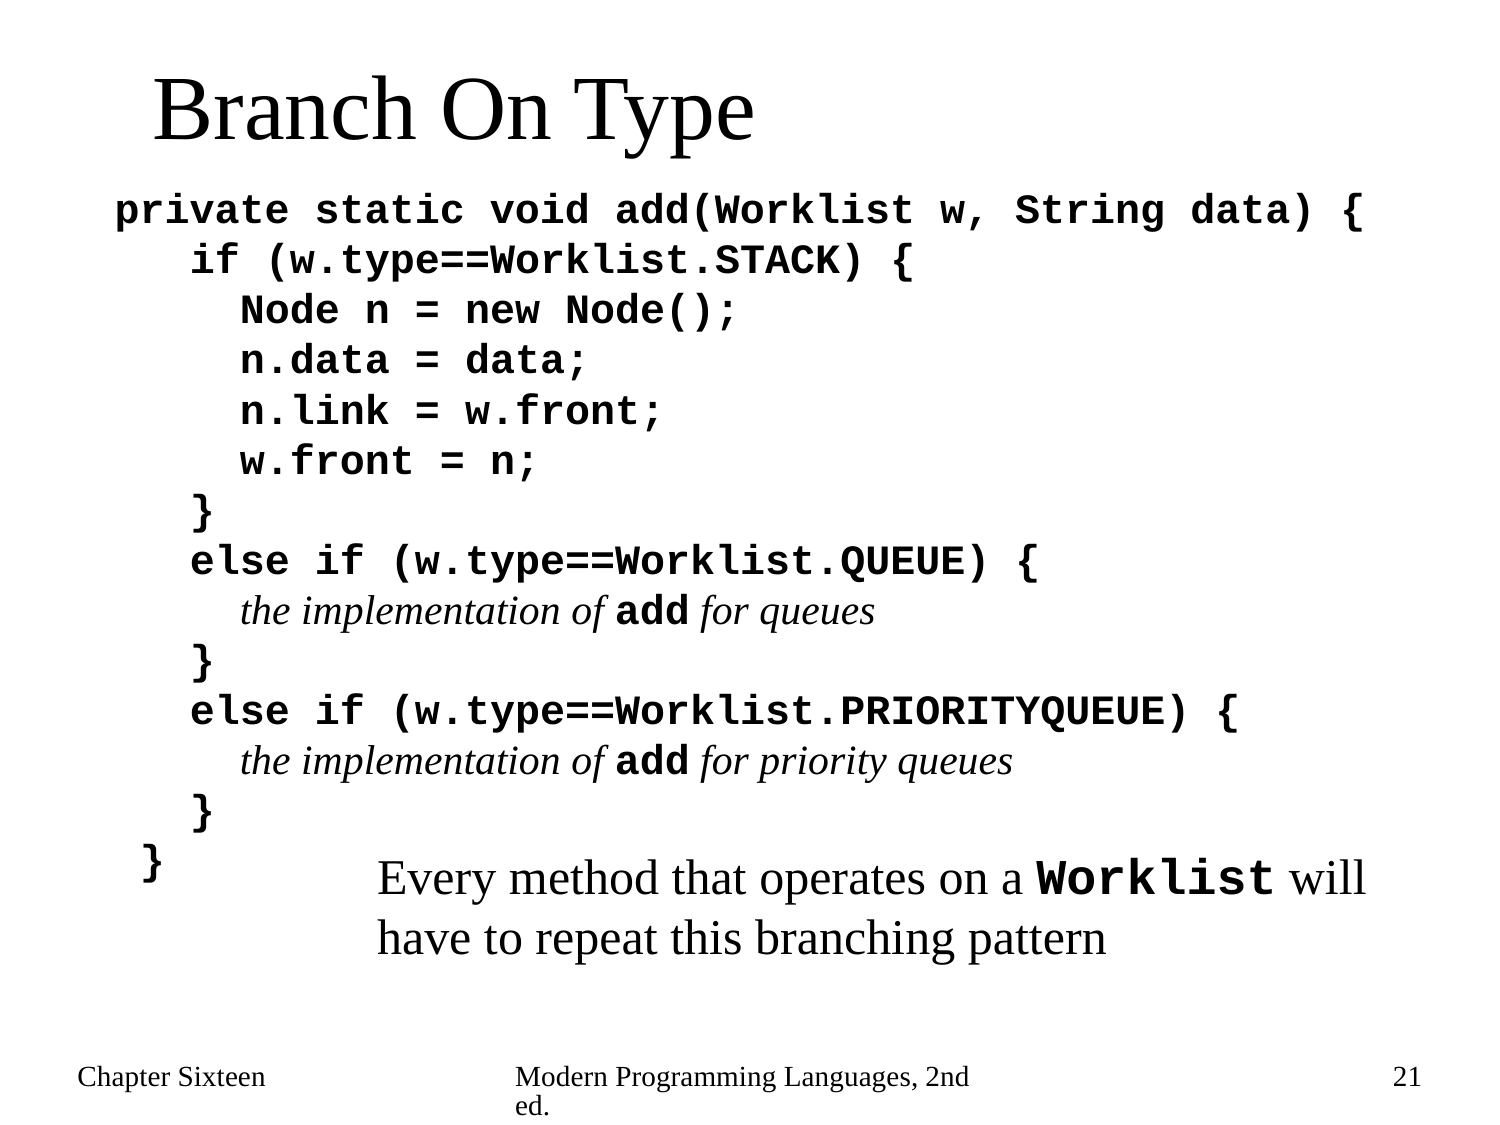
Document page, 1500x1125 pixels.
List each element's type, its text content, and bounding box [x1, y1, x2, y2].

text_box private static void add(Worklist w, String data) { if (w.type==Worklist.STACK) { Node n = new Node(); n.data = data; n.link = w.front; w.front = n; } else if (w.type==Worklist.QUEUE) { the implementation of add for queues } else if (w.type==Worklist.PRIORITYQUEUE) { the implementation of add for priority queues } } [74, 174, 1500, 890]
text_box Every method that operates on a Worklist will have to repeat this branching pattern [362, 837, 1425, 973]
title Branch On Type [137, 12, 1413, 174]
slide_number Chapter Sixteen [62, 1036, 401, 1113]
footer Modern Programming Languages, 2nd ed. [499, 1036, 1001, 1113]
slide_number 21 [1124, 1036, 1438, 1113]
